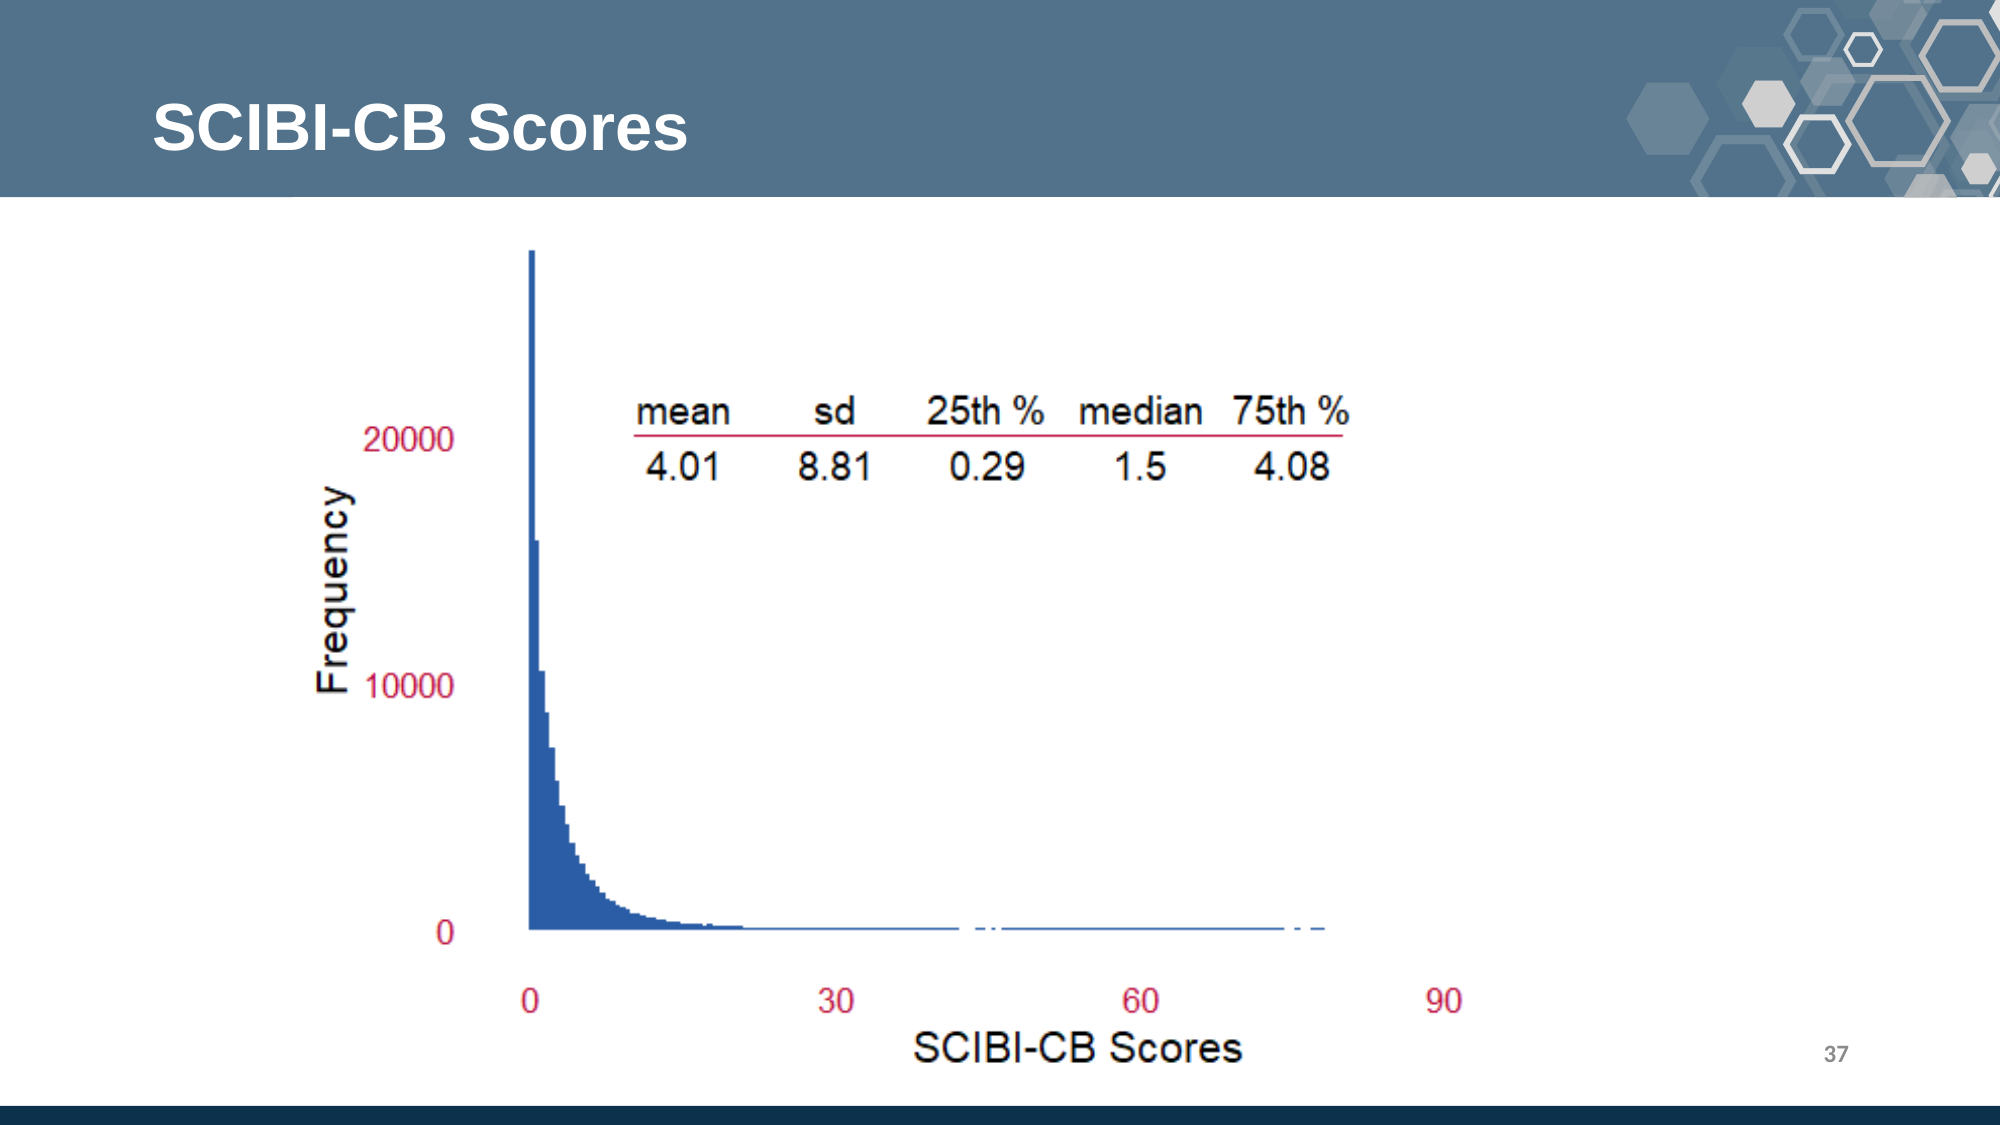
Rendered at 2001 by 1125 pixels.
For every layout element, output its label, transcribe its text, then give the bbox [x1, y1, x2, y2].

title SCIBI-CB Scores [137, 59, 1615, 198]
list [293, 197, 1707, 1093]
picture [1626, 0, 2000, 198]
